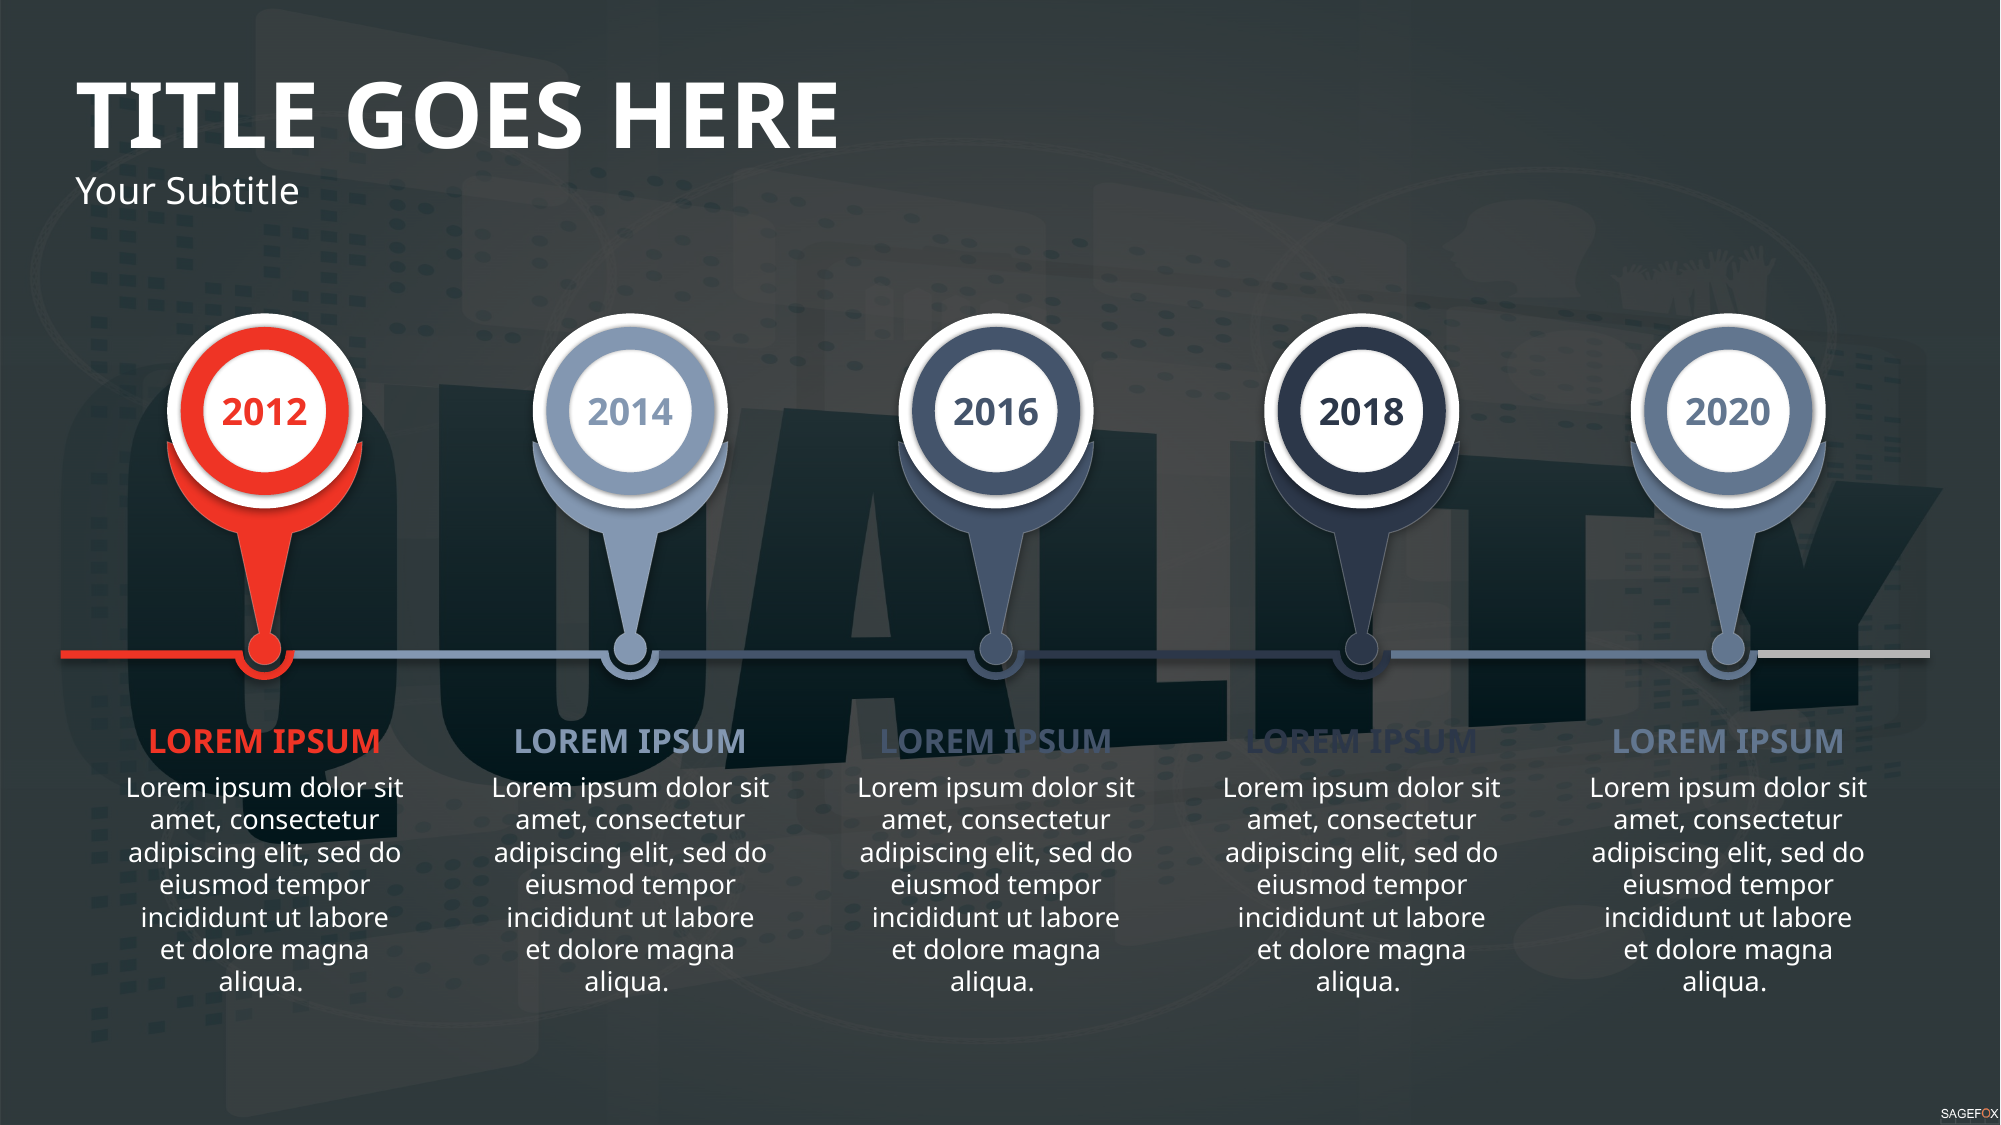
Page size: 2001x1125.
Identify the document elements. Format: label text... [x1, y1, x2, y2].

text_box LOREM IPSUM Lorem ipsum dolor sit amet, consectetur adipiscing elit, sed do eiusmod tempor incididunt ut labore et dolore magna aliqua. [114, 715, 415, 1003]
text_box [194, 509, 335, 666]
text_box [1658, 509, 1799, 666]
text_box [898, 313, 1094, 509]
text_box TITLE GOES HERE Your Subtitle [60, 49, 1036, 220]
text_box [1757, 649, 1931, 659]
text_box [1291, 509, 1432, 666]
text_box [657, 649, 1021, 681]
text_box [1264, 313, 1460, 509]
text_box [59, 649, 297, 681]
text_box [296, 649, 655, 681]
text_box [925, 509, 1067, 666]
text_box [1390, 649, 1754, 681]
text_box [560, 509, 701, 666]
picture [0, 0, 2001, 1125]
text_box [532, 313, 728, 509]
text_box LOREM IPSUM Lorem ipsum dolor sit amet, consectetur adipiscing elit, sed do eiusmod tempor incididunt ut labore et dolore magna aliqua. [1578, 715, 1879, 1003]
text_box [1630, 313, 1826, 509]
text_box LOREM IPSUM Lorem ipsum dolor sit amet, consectetur adipiscing elit, sed do eiusmod tempor incididunt ut labore et dolore magna aliqua. [846, 715, 1147, 1003]
text_box LOREM IPSUM Lorem ipsum dolor sit amet, consectetur adipiscing elit, sed do eiusmod tempor incididunt ut labore et dolore magna aliqua. [1211, 715, 1512, 1003]
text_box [167, 313, 363, 509]
text_box [1023, 649, 1387, 681]
text_box LOREM IPSUM Lorem ipsum dolor sit amet, consectetur adipiscing elit, sed do eiusmod tempor incididunt ut labore et dolore magna aliqua. [480, 715, 781, 1003]
